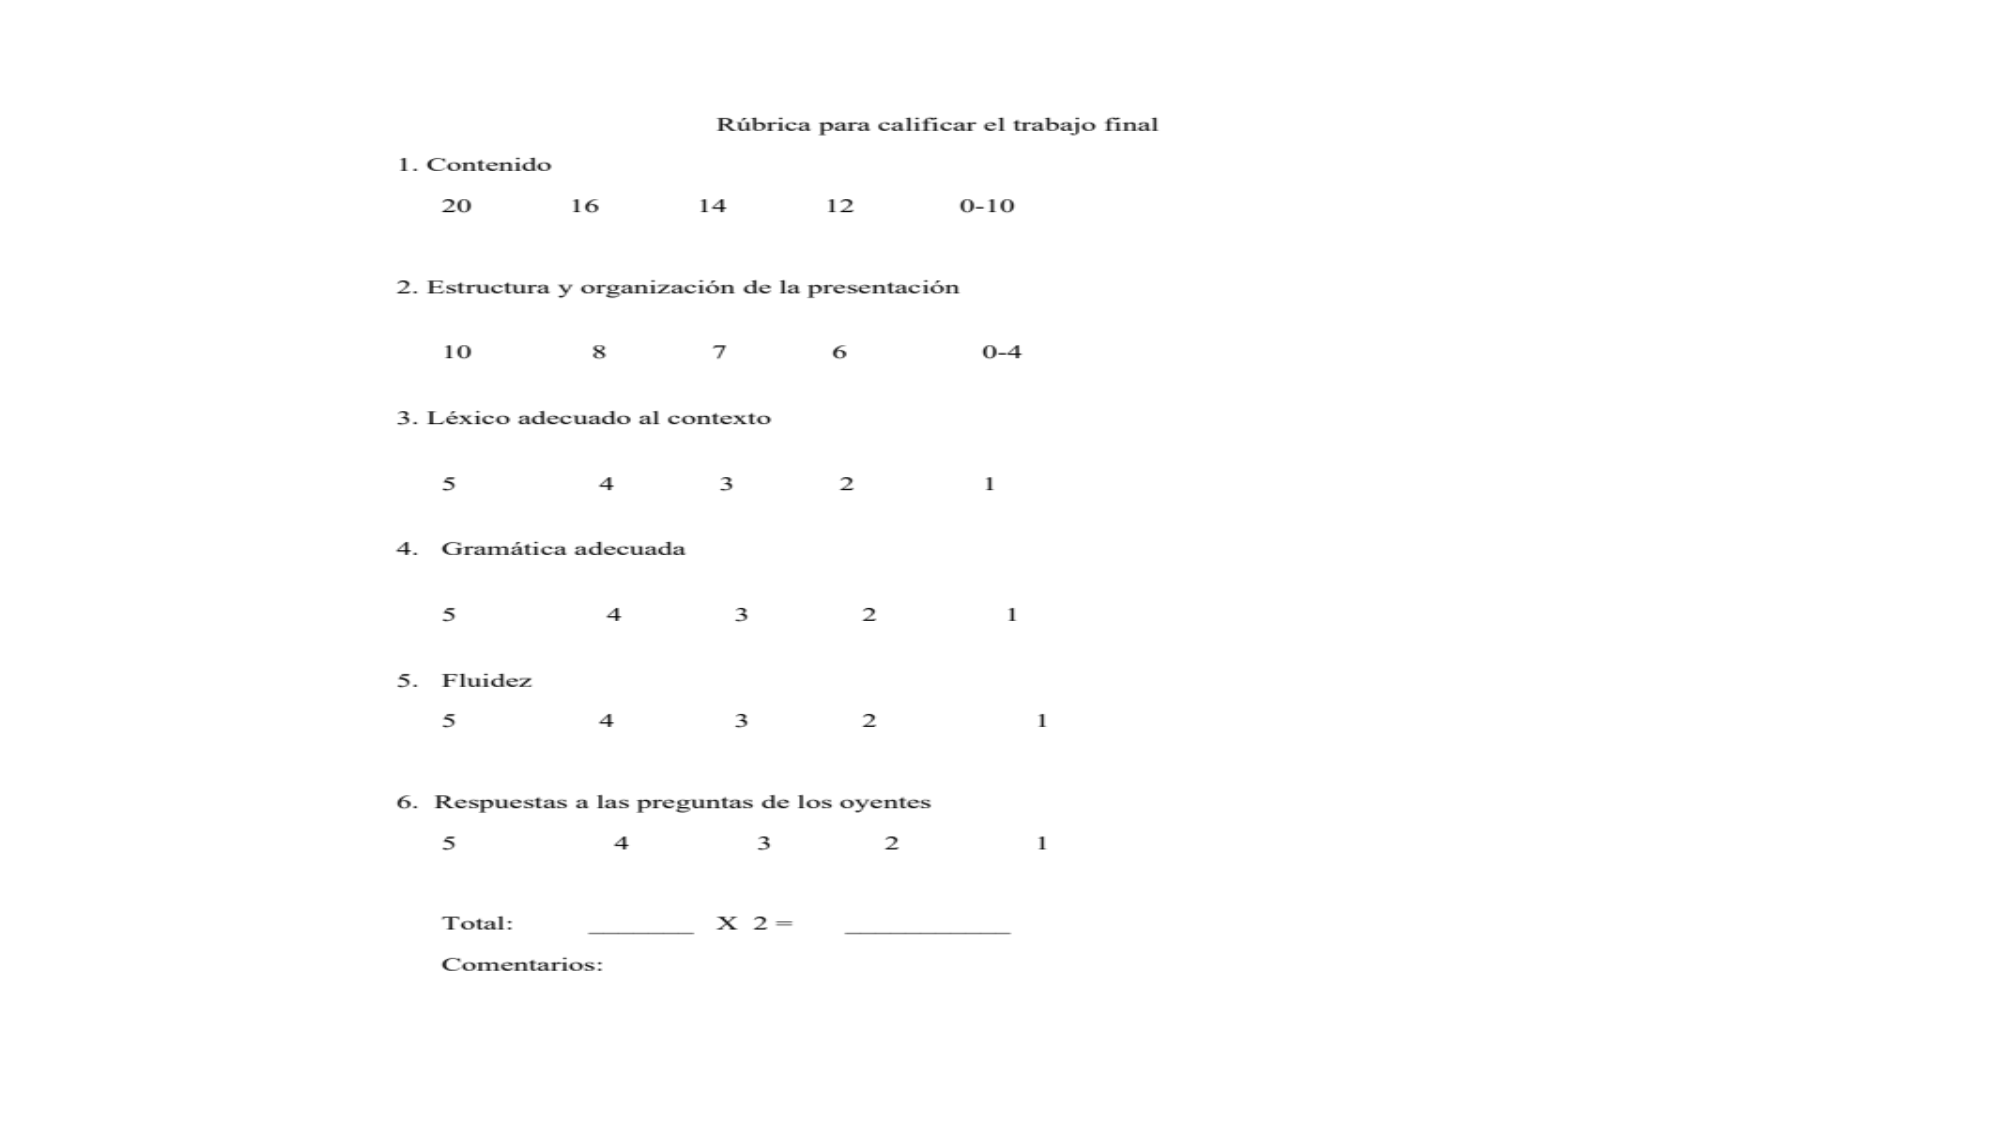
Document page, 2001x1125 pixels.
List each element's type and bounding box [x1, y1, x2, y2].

list [171, 0, 1699, 1125]
